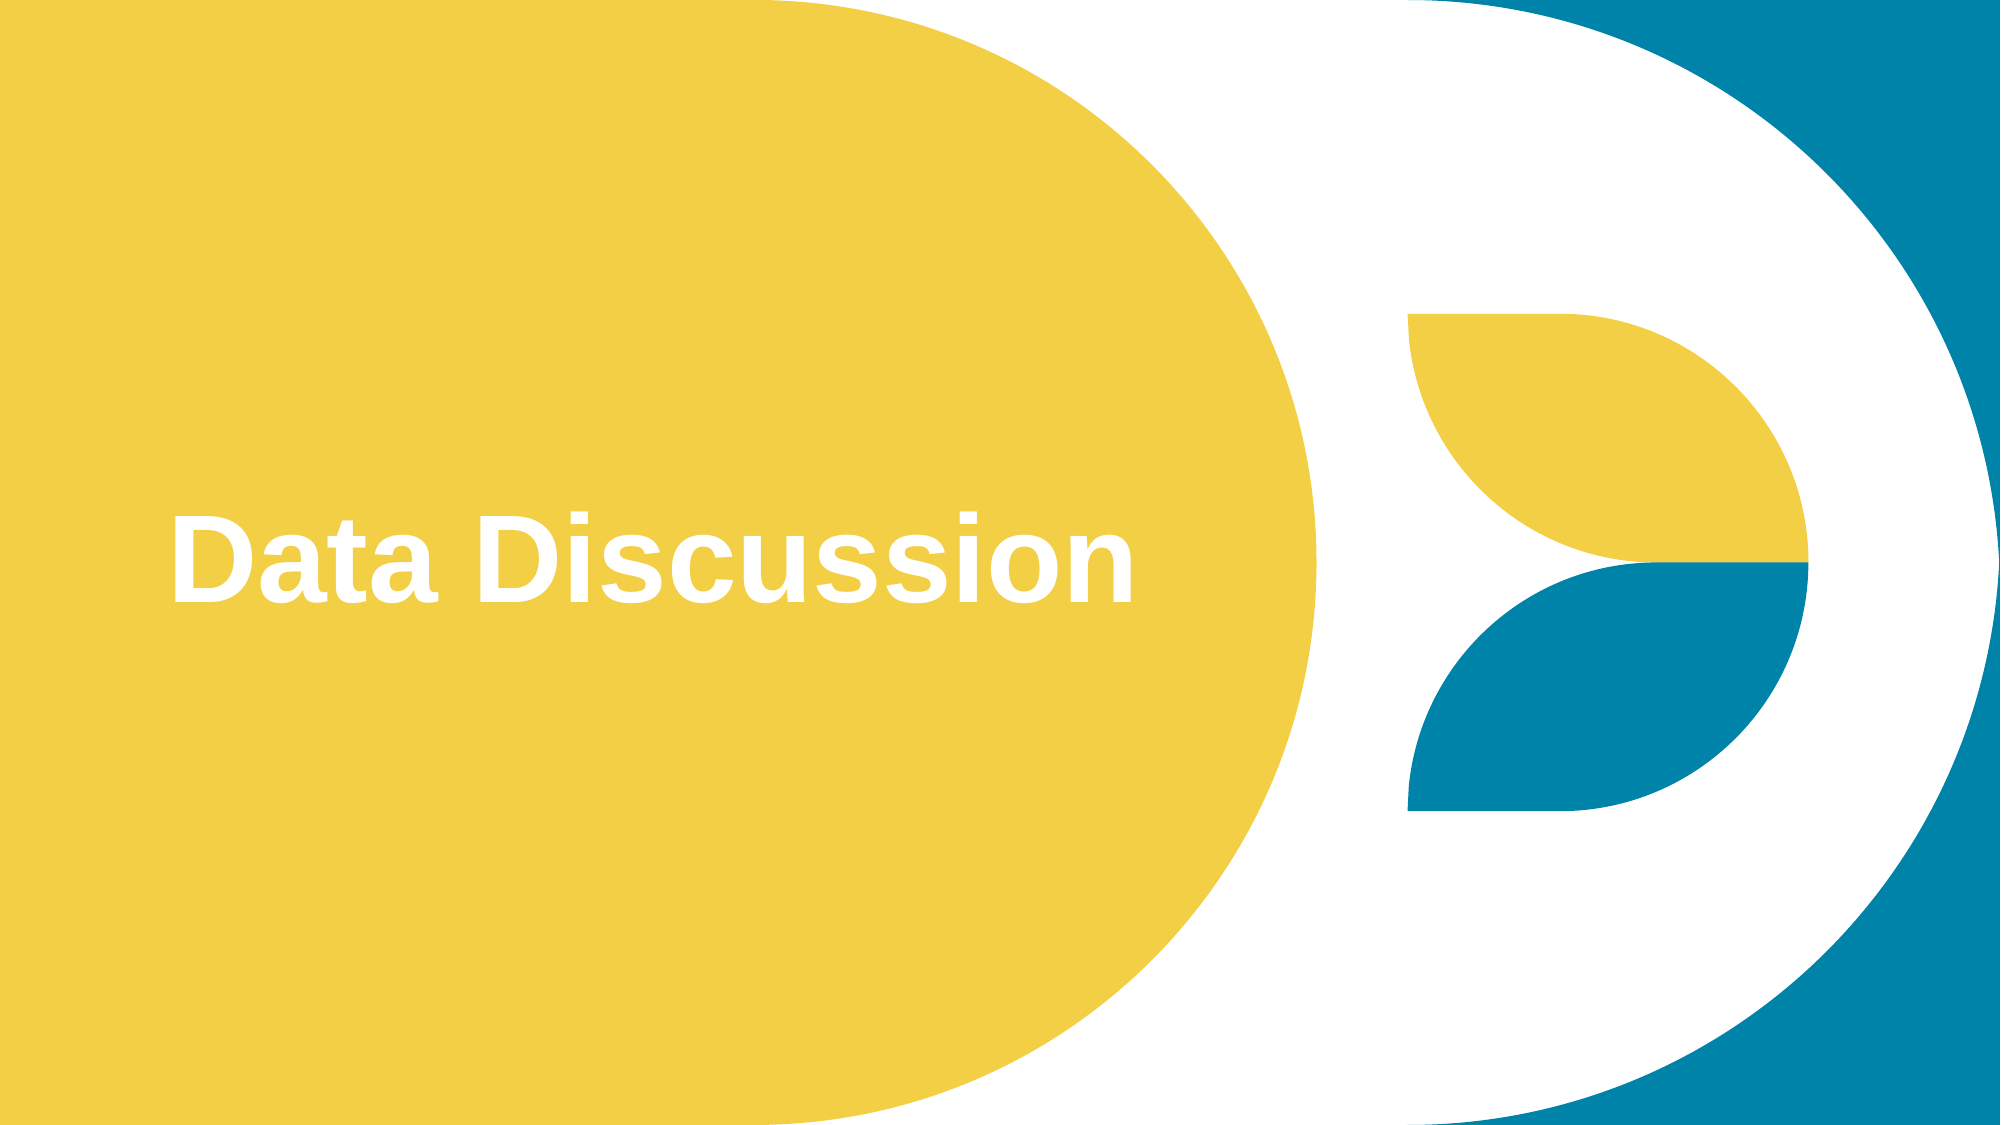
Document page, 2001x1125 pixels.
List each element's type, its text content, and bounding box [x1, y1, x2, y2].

title Data Discussion [152, 366, 1177, 759]
